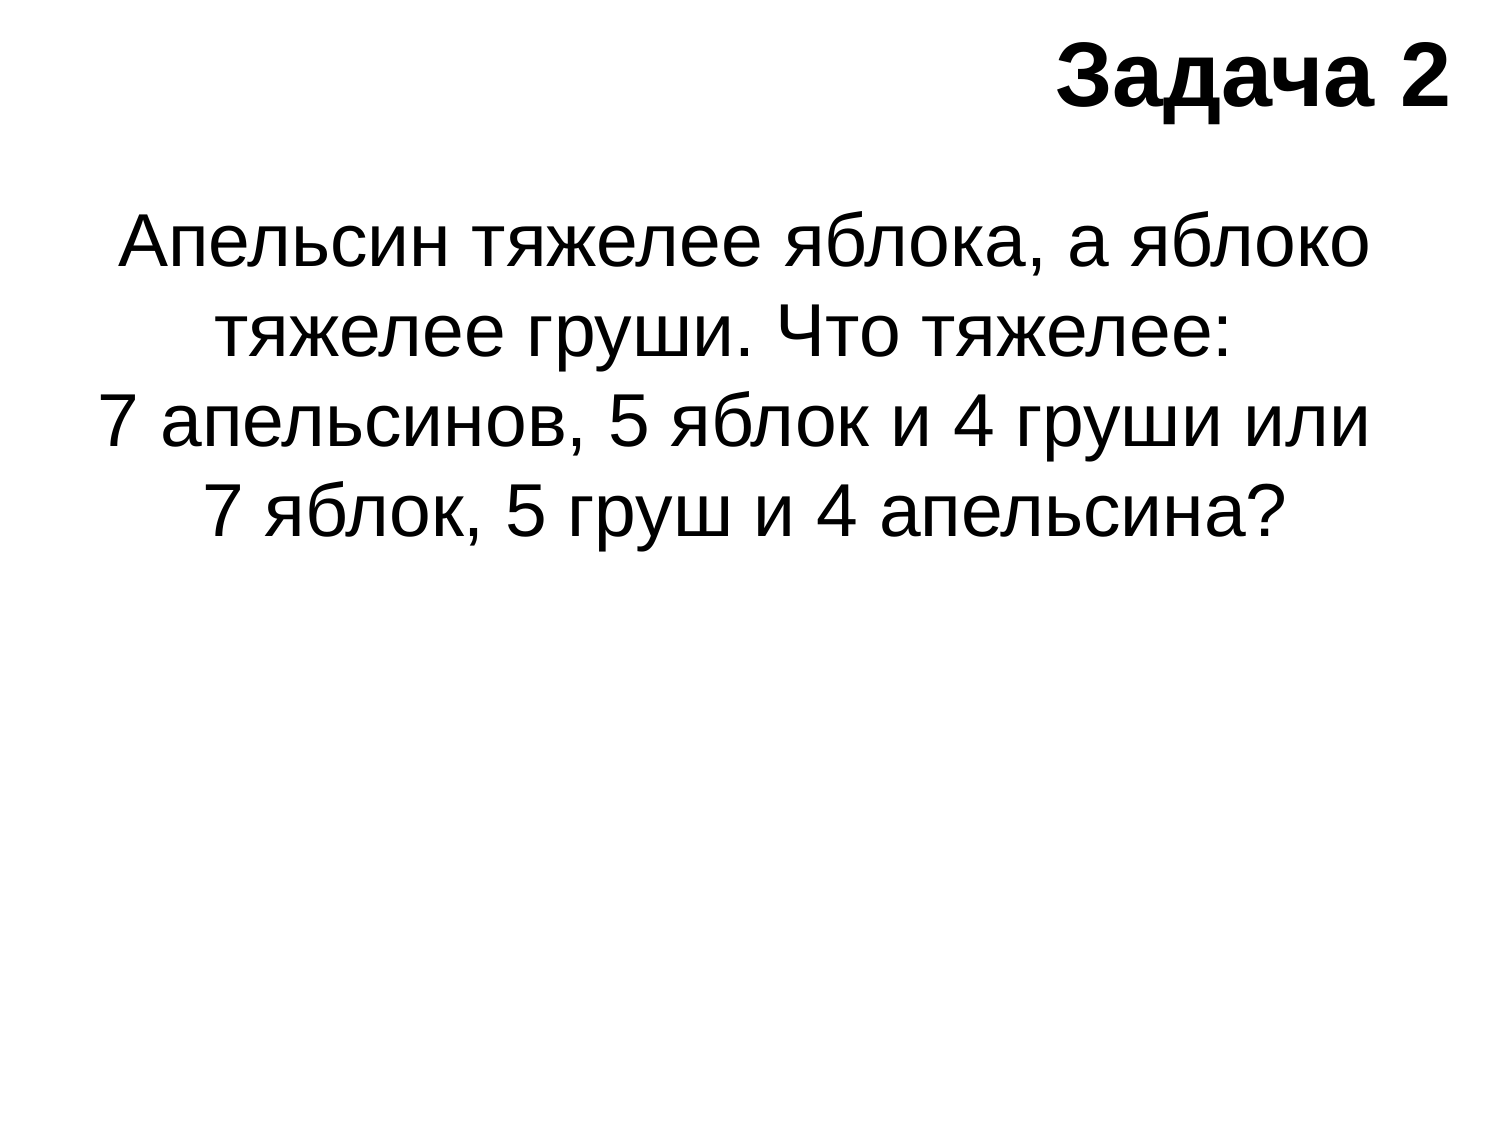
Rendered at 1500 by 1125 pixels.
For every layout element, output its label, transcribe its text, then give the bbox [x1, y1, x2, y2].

text_box Задача 2 [1040, 7, 1467, 132]
text_box Апельсин тяжелее яблока, а яблоко тяжелее груши. Что тяжелее: 7 апельсинов, 5 яблок и 4 груши или 7 яблок, 5 груш и 4 апельсина? [67, 184, 1424, 560]
